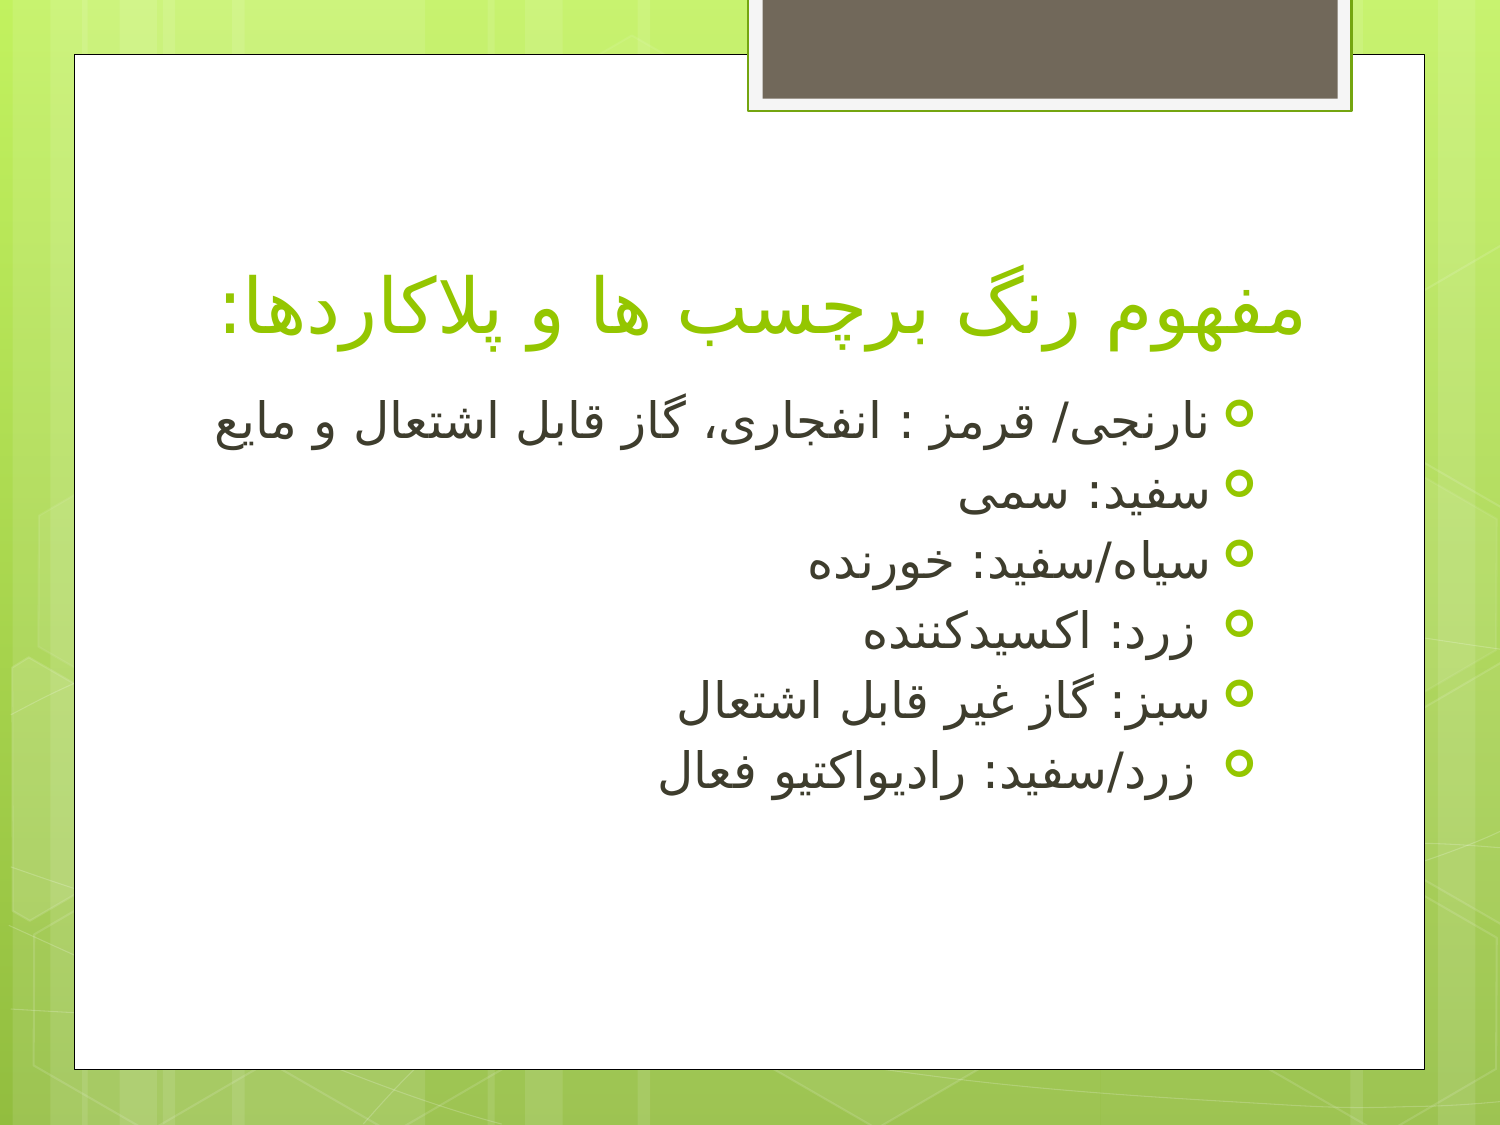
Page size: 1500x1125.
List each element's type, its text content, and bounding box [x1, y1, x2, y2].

title مفهوم رنگ برچسب ها و پلاکاردها: [171, 168, 1324, 357]
list نارنجی/ قرمز : انفجاری، گاز قابل اشتعال و مایع سفید: سمی سیاه/سفید: خورنده زرد: اکسیدکننده سبز: گاز غیر قابل اشتعال زرد/سفید: رادیواکتیو فعال [171, 381, 1283, 957]
